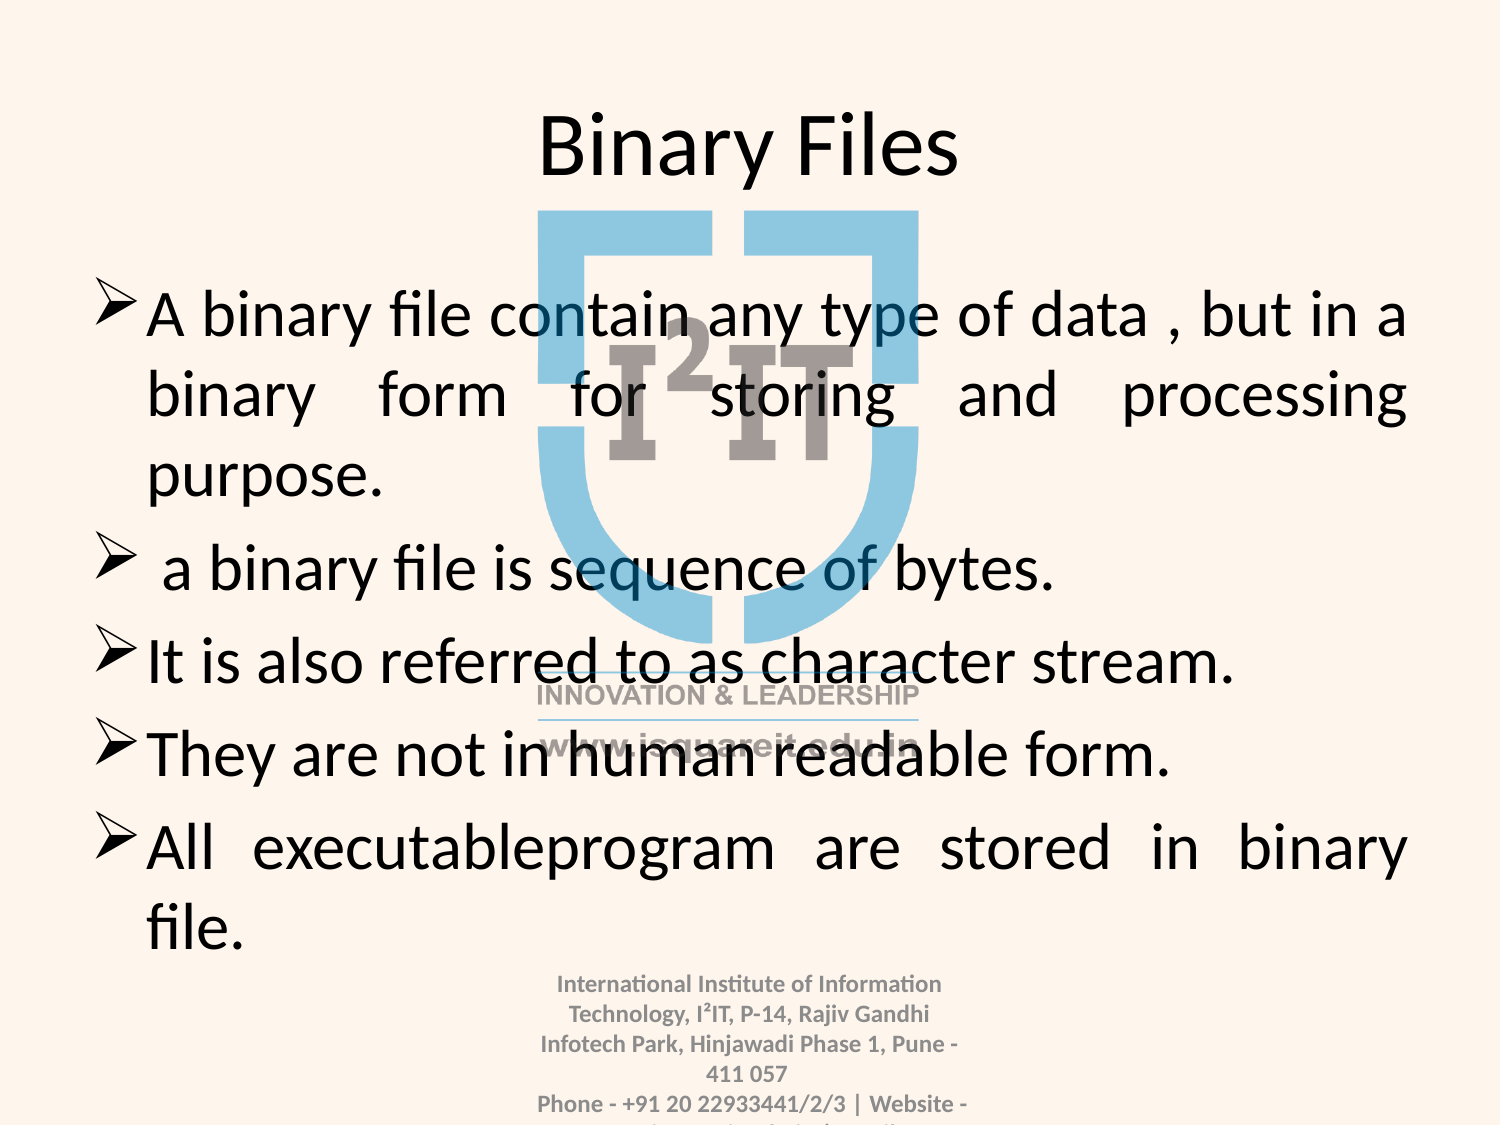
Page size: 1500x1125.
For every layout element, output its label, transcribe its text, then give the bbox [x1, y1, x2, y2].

title Binary Files [74, 44, 1426, 233]
footer International Institute of Information Technology, I²IT, P-14, Rajiv Gandhi Infotech Park, Hinjawadi Phase 1, Pune - 411 057 Phone - +91 20 22933441/2/3 | Website - www.isquareit.edu.in | Email - info@isquareit.edu.in [512, 1042, 988, 1103]
picture [503, 187, 953, 786]
list A binary file contain any type of data , but in a binary form for storing and processing purpose. a binary file is sequence of bytes. It is also referred to as character stream. They are not in human readable form. All executableprogram are stored in binary file. [74, 262, 1426, 1006]
